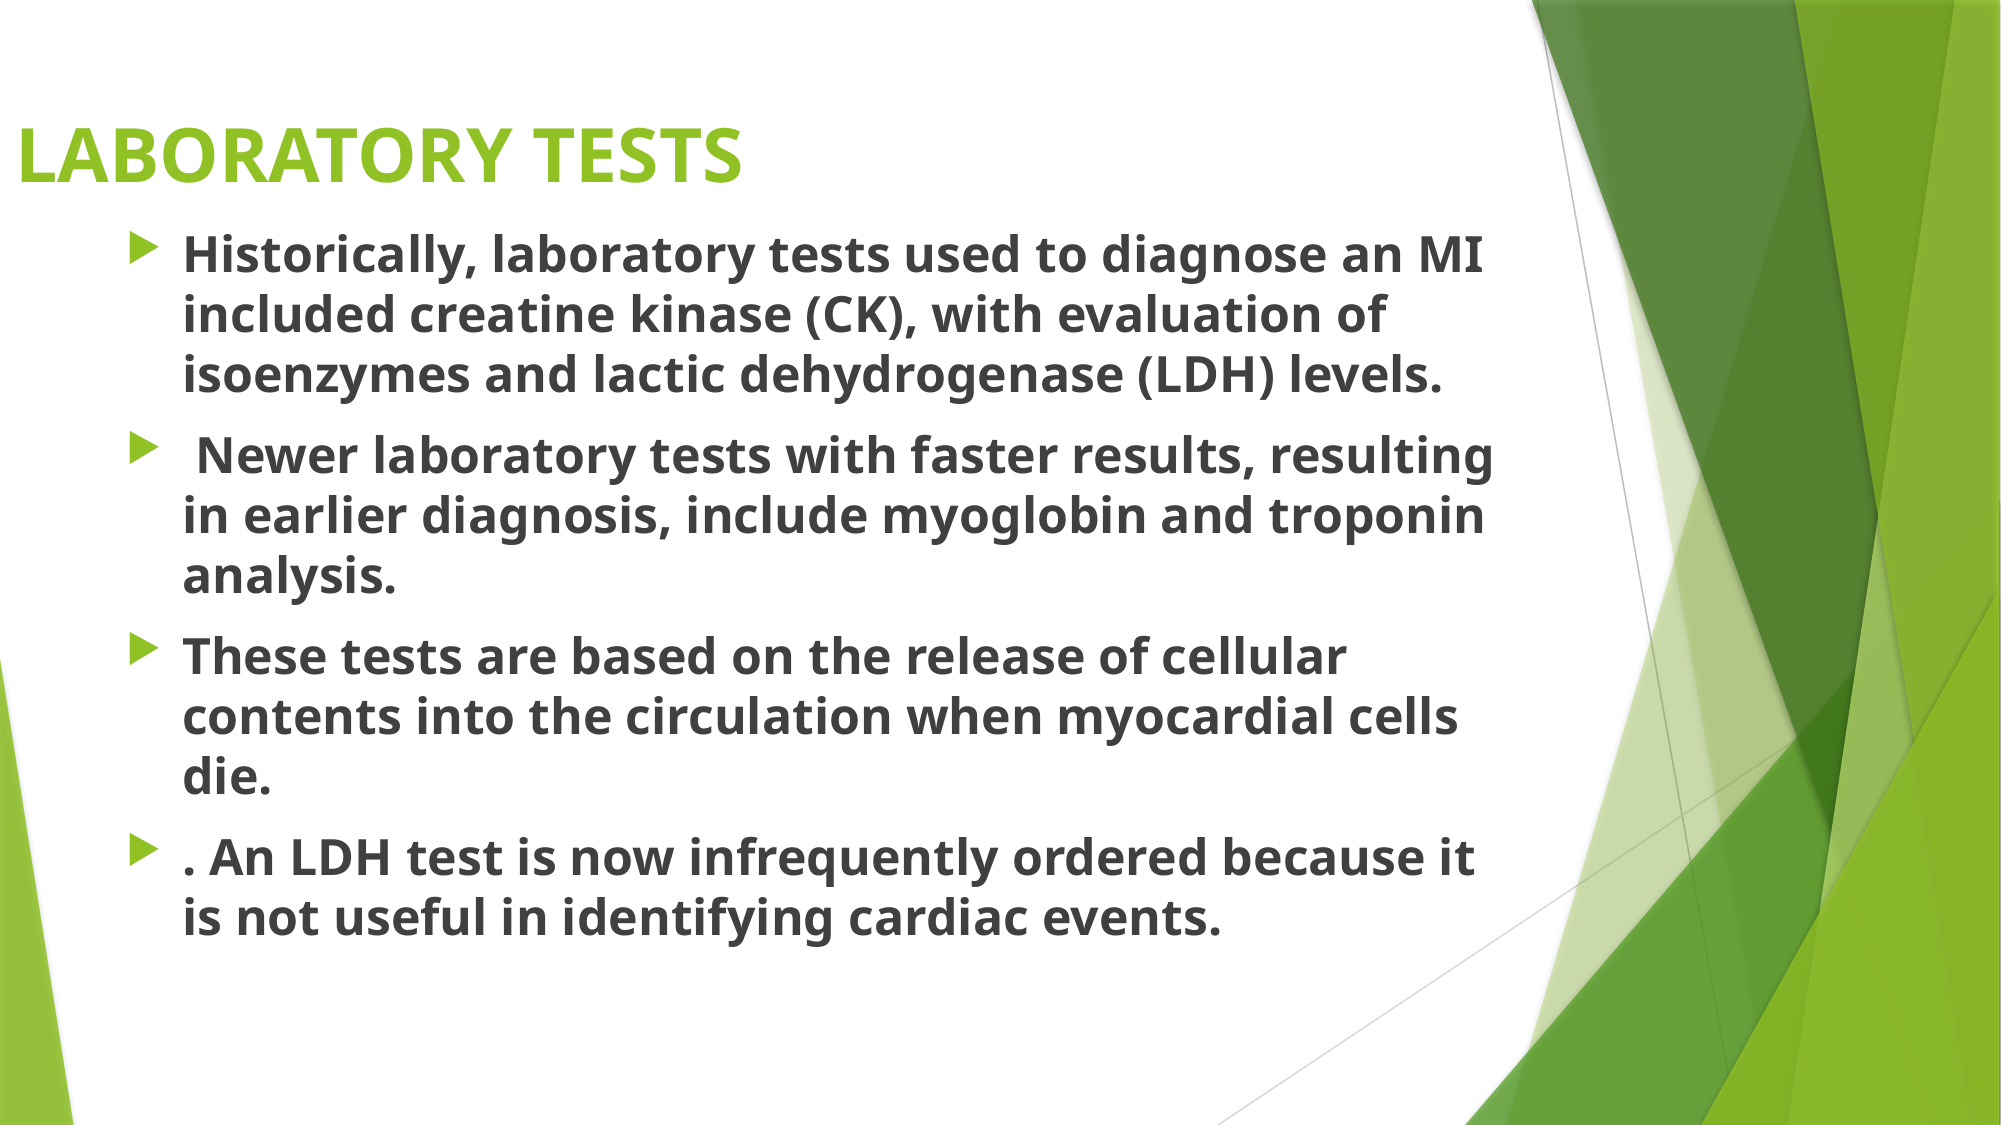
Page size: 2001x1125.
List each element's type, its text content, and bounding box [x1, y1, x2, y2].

title LABORATORY TESTS [0, 99, 1522, 317]
list Historically, laboratory tests used to diagnose an MI included creatine kinase (CK), with evaluation of isoenzymes and lactic dehydrogenase (LDH) levels. Newer laboratory tests with faster results, resulting in earlier diagnosis, include myoglobin and troponin analysis. These tests are based on the release of cellular contents into the circulation when myocardial cells die. . An LDH test is now infrequently ordered because it is not useful in identifying cardiac events. [111, 215, 1522, 1125]
